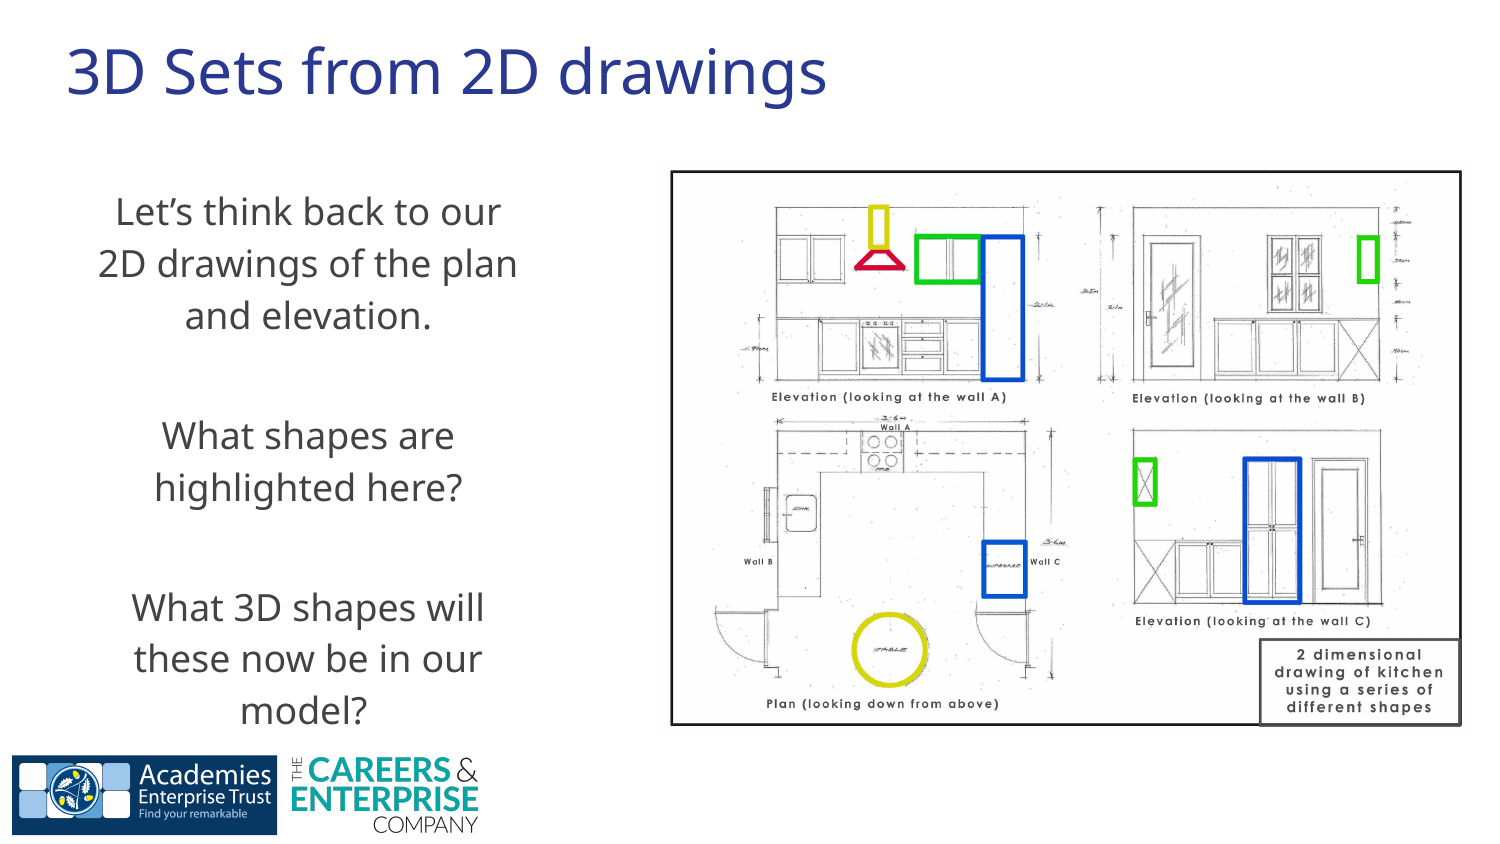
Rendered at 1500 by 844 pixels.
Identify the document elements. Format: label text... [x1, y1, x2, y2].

picture [12, 756, 278, 827]
picture [656, 158, 1474, 737]
picture [292, 757, 478, 833]
title 3D Sets from 2D drawings [51, 17, 1158, 117]
list Let’s think back to our 2D drawings of the plan and elevation. What shapes are highlighted here? What 3D shapes will these now be in our model? [72, 166, 545, 712]
